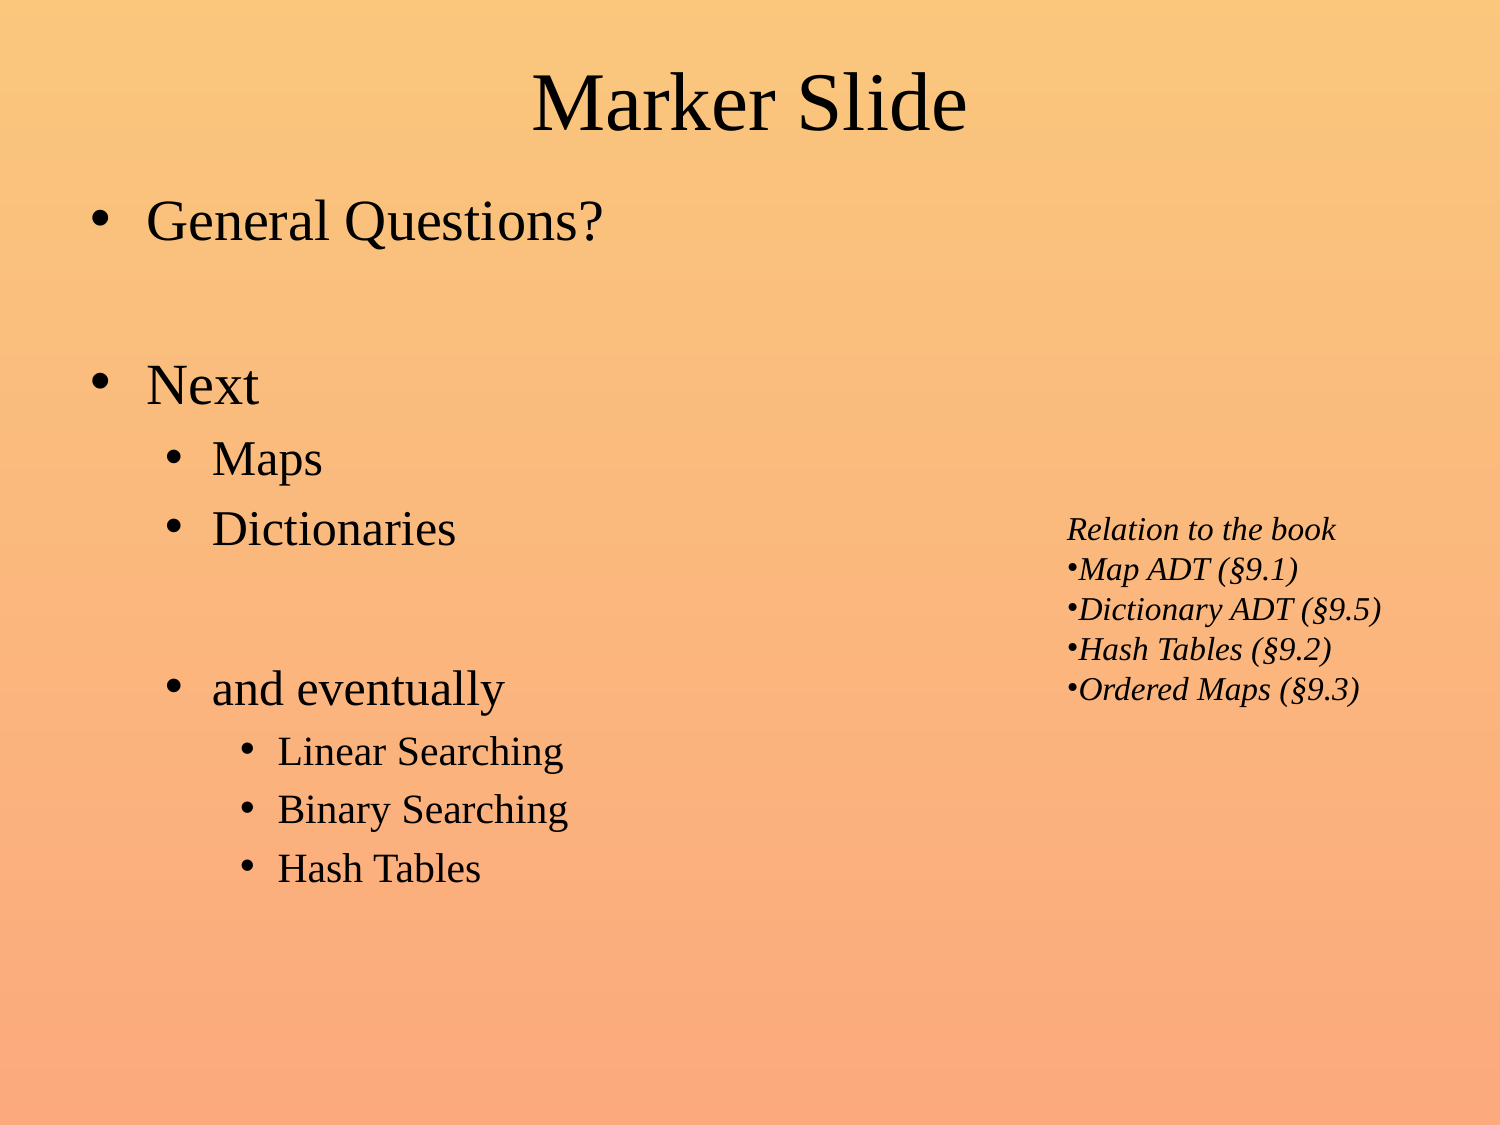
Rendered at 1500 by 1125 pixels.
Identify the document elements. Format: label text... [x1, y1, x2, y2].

text_box Relation to the book Map ADT (§9.1) Dictionary ADT (§9.5) Hash Tables (§9.2) Ordered Maps (§9.3) [1052, 499, 1397, 715]
title Marker Slide [75, 45, 1425, 150]
list General Questions? Next Maps Dictionaries and eventually Linear Searching Binary Searching Hash Tables [75, 174, 1425, 1005]
